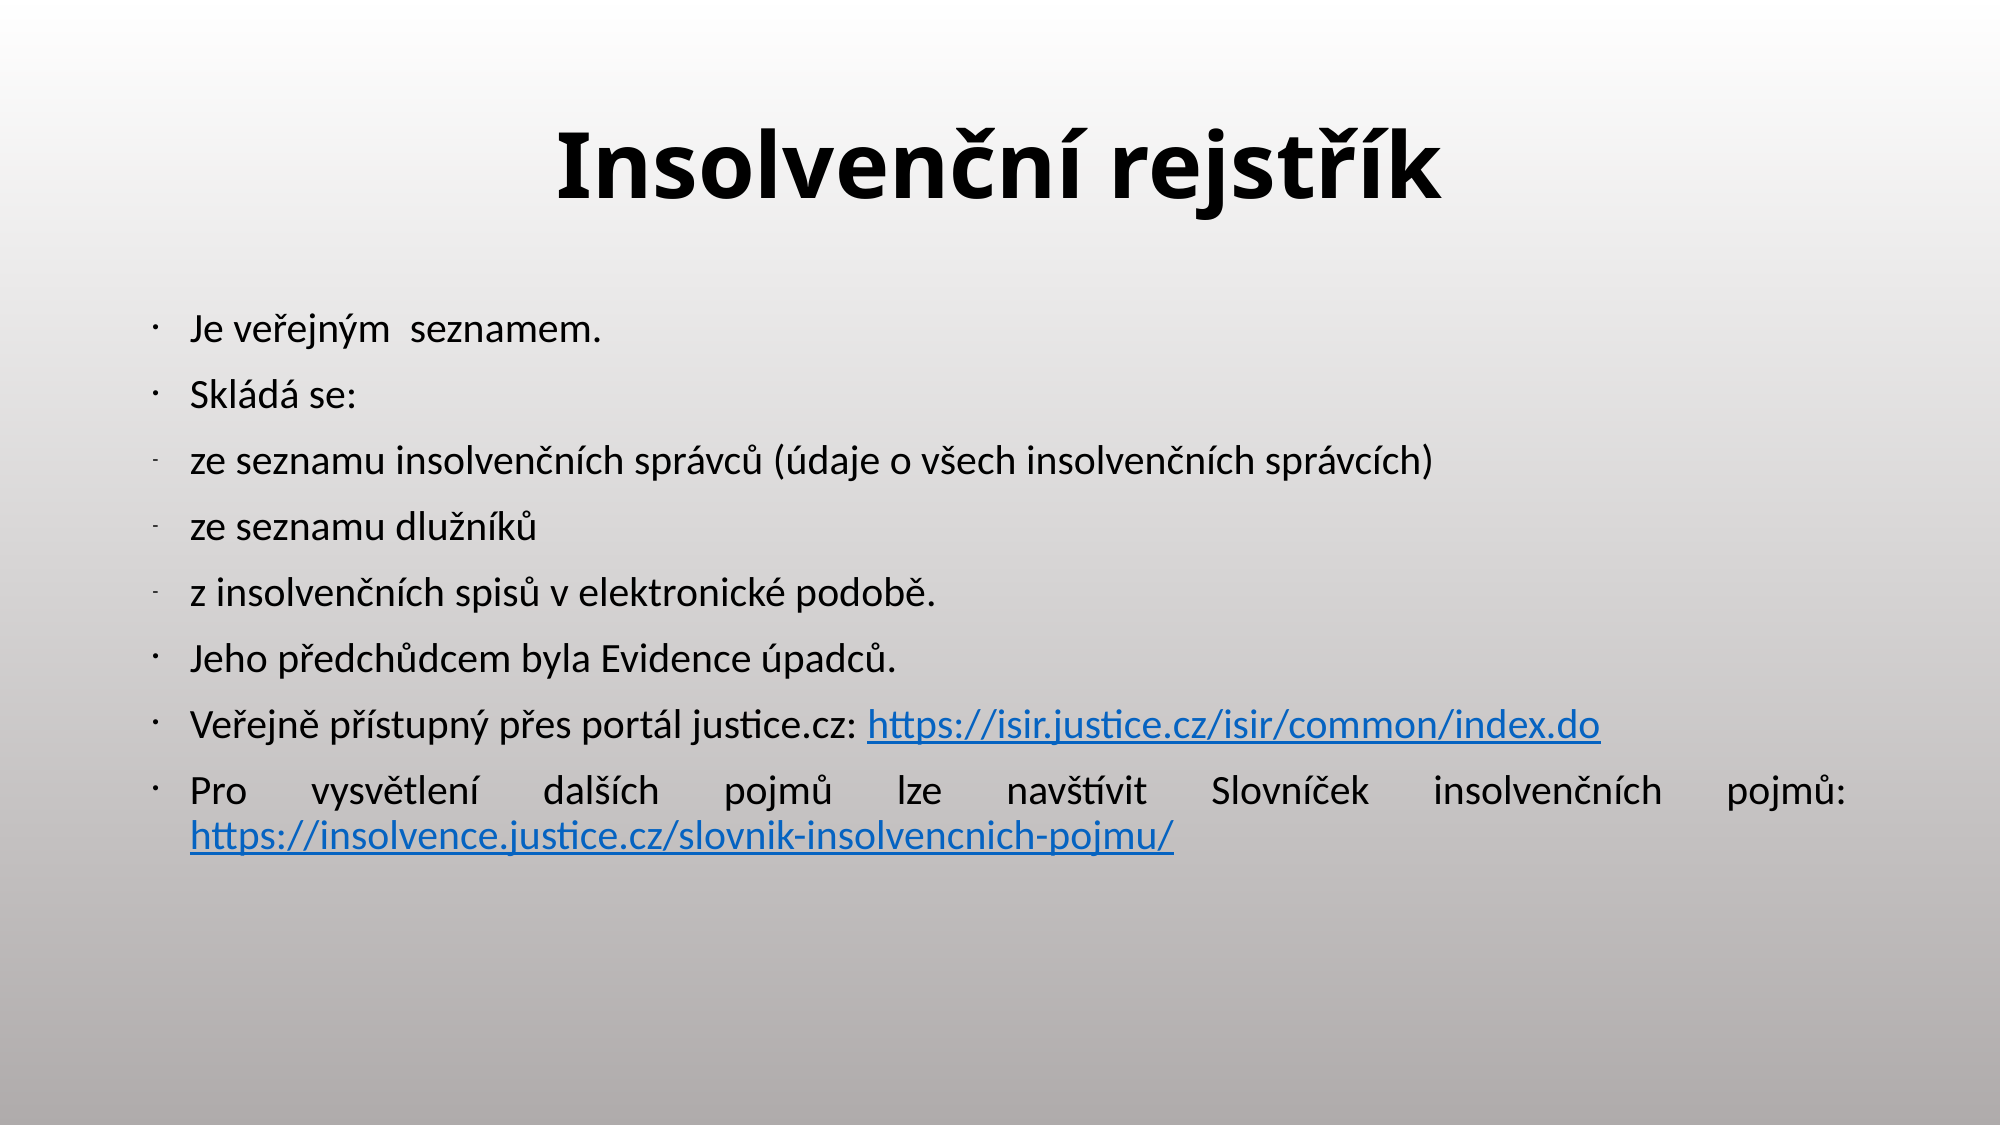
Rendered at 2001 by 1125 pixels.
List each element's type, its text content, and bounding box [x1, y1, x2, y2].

title Insolvenční rejstřík [137, 59, 1863, 278]
list Je veřejným seznamem. Skládá se: ze seznamu insolvenčních správců (údaje o všech insolvenčních správcích) ze seznamu dlužníků z insolvenčních spisů v elektronické podobě. Jeho předchůdcem byla Evidence úpadců. Veřejně přístupný přes portál justice.cz: https://isir.justice.cz/isir/common/index.do Pro vysvětlení dalších pojmů lze navštívit Slovníček insolvenčních pojmů: https://insolvence.justice.cz/slovnik-insolvencnich-pojmu/ [137, 299, 1863, 1014]
